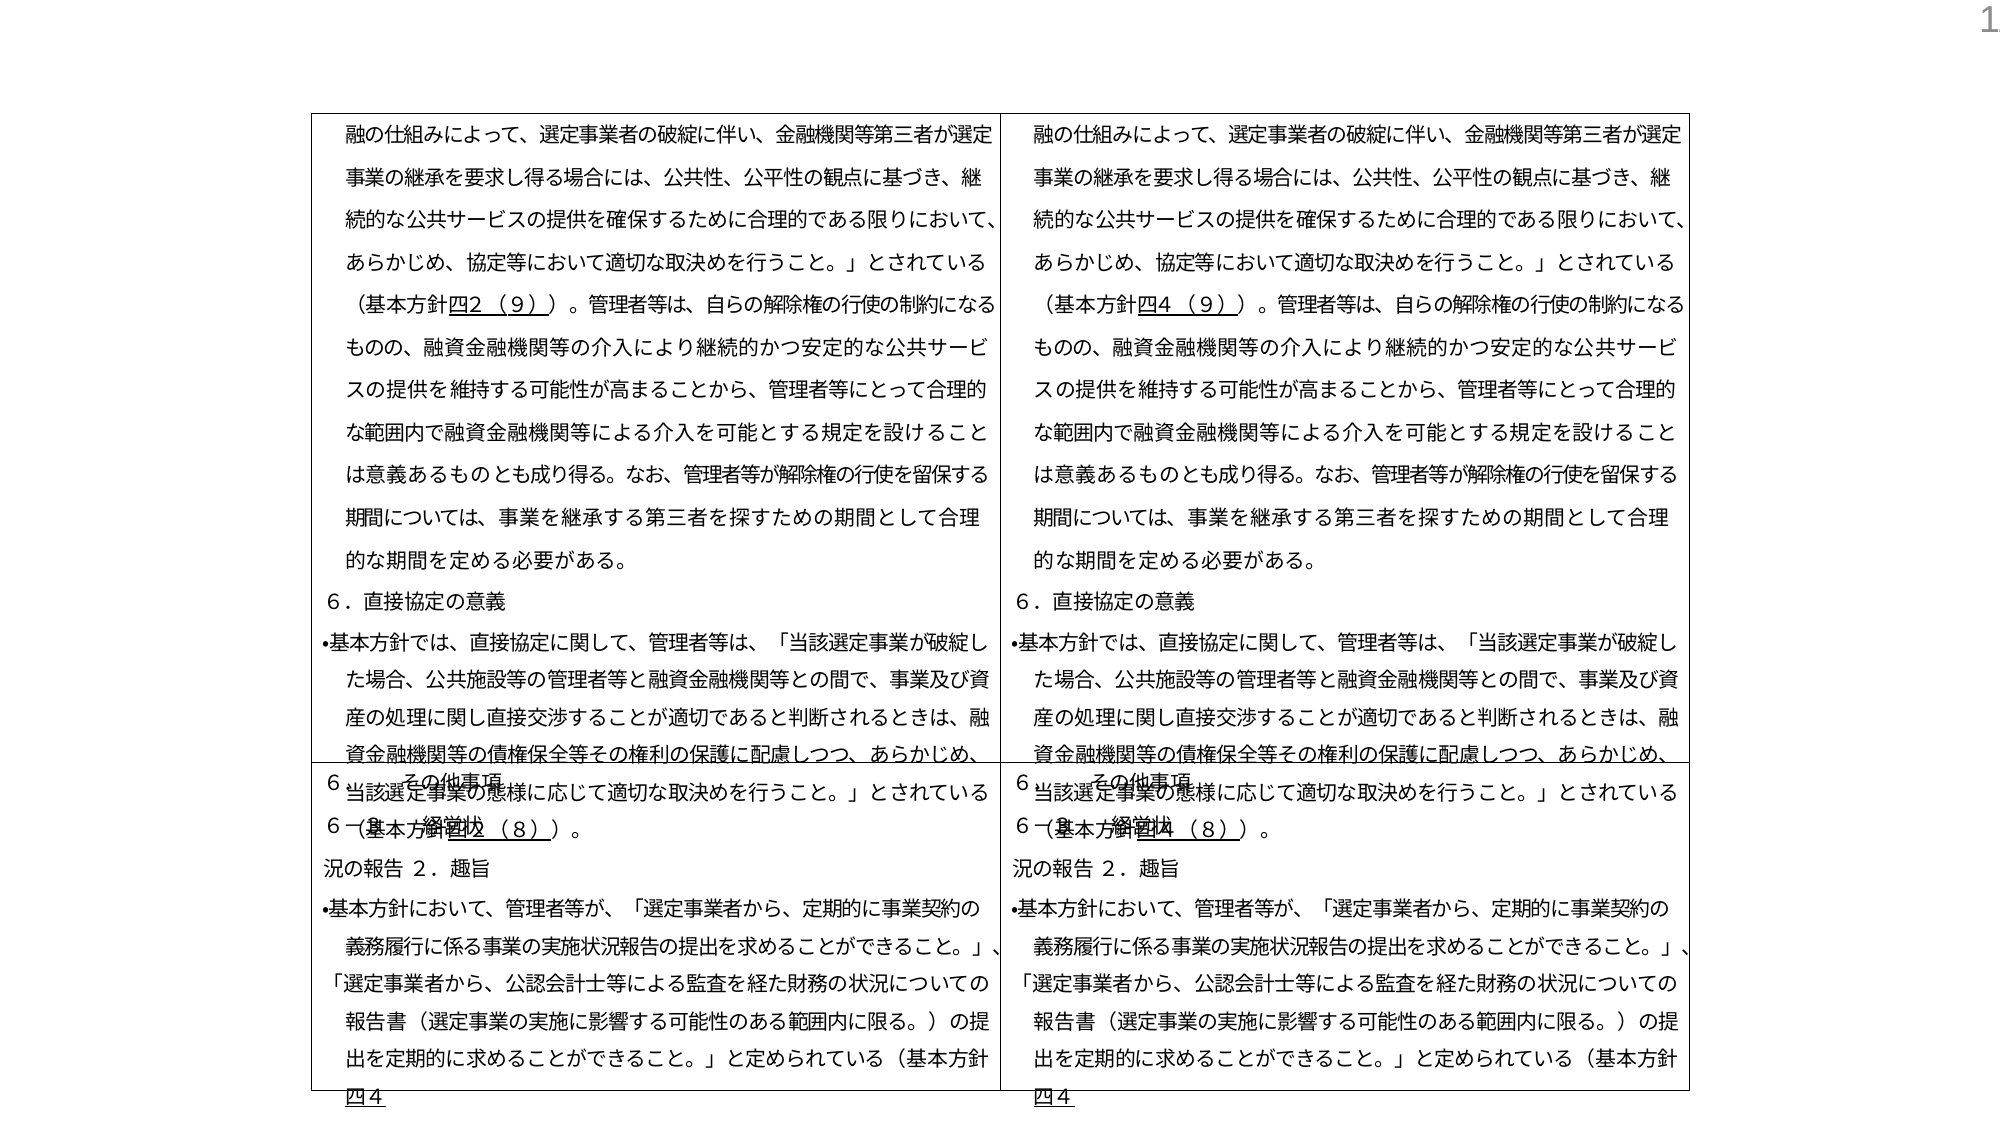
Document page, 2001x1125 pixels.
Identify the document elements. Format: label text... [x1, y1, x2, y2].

table_header 融の仕組みによって、選定事業者の破綻に伴い、金融機関等第三者が選定 事業の継承を要求し得る場合には、公共性、公平性の観点に基づき、継続的な公共サービスの提供を確保するために合理的である限りにおいて、あらかじめ、協定等において適切な取決めを行うこと。」とされている（基本方針四２（９））。管理者等は、自らの解除権の行使の制約になるものの、融資金融機関等の介入により継続的かつ安定的な公共サービスの提供を維持する可能性が高まることから、管理者等にとって合理的な範囲内で融資金融機関等による介入を可能とする規定を設けることは意義あるものとも成り得る。なお、管理者等が解除権の行使を留保する期間については、事業を継承する第三者を探すための期間として合理的な期間を定める必要がある。 ６．直接協定の意義 ・基本方針では、直接協定に関して、管理者等は、「当該選定事業が破綻した場合、公共施設等の管理者等と融資金融機関等との間で、事業及び資産の処理に関し直接交渉することが適切であると判断されるときは、融資金融機関等の債権保全等その権利の保護に配慮しつつ、あらかじめ、当該選定事業の態様に応じて適切な取決めを行うこと。」とされている（基本方針四２（８））。 [312, 114, 1000, 762]
table_header 融の仕組みによって、選定事業者の破綻に伴い、金融機関等第三者が選定 事業の継承を要求し得る場合には、公共性、公平性の観点に基づき、継続的な公共サービスの提供を確保するために合理的である限りにおいて、あらかじめ、協定等において適切な取決めを行うこと。」とされている（基本方針四４（９））。管理者等は、自らの解除権の行使の制約になるものの、融資金融機関等の介入により継続的かつ安定的な公共サービスの提供を維持する可能性が高まることから、管理者等にとって合理的な範囲内で融資金融機関等による介入を可能とする規定を設けることは意義あるものとも成り得る。なお、管理者等が解除権の行使を留保する期間については、事業を継承する第三者を探すための期間として合理的な期間を定める必要がある。 ６．直接協定の意義 ・基本方針では、直接協定に関して、管理者等は、「当該選定事業が破綻した場合、公共施設等の管理者等と融資金融機関等との間で、事業及び資産の処理に関し直接交渉することが適切であると判断されるときは、融資金融機関等の債権保全等その権利の保護に配慮しつつ、あらかじめ、当該選定事業の態様に応じて適切な取決めを行うこと。」とされている（基本方針四４（８））。 [1001, 114, 1689, 762]
slide_number 11 [1594, 0, 2000, 353]
table_cell ６． その他事項 ６－３ 経営状況の報告 ２．趣旨 ・基本方針において、管理者等が、「選定事業者から、定期的に事業契約の義務履行に係る事業の実施状況報告の提出を求めることができること。」、 「選定事業者から、公認会計士等による監査を経た財務の状況についての報告書（選定事業の実施に影響する可能性のある範囲内に限る。）の提出を定期的に求めることができること。」と定められている（基本方針四４ [312, 763, 1000, 1090]
table_cell ６． その他事項 ６－３ 経営状況の報告 ２．趣旨 ・基本方針において、管理者等が、「選定事業者から、定期的に事業契約の義務履行に係る事業の実施状況報告の提出を求めることができること。」、 「選定事業者から、公認会計士等による監査を経た財務の状況についての報告書（選定事業の実施に影響する可能性のある範囲内に限る。）の提出を定期的に求めることができること。」と定められている（基本方針四４ [1001, 763, 1689, 1090]
